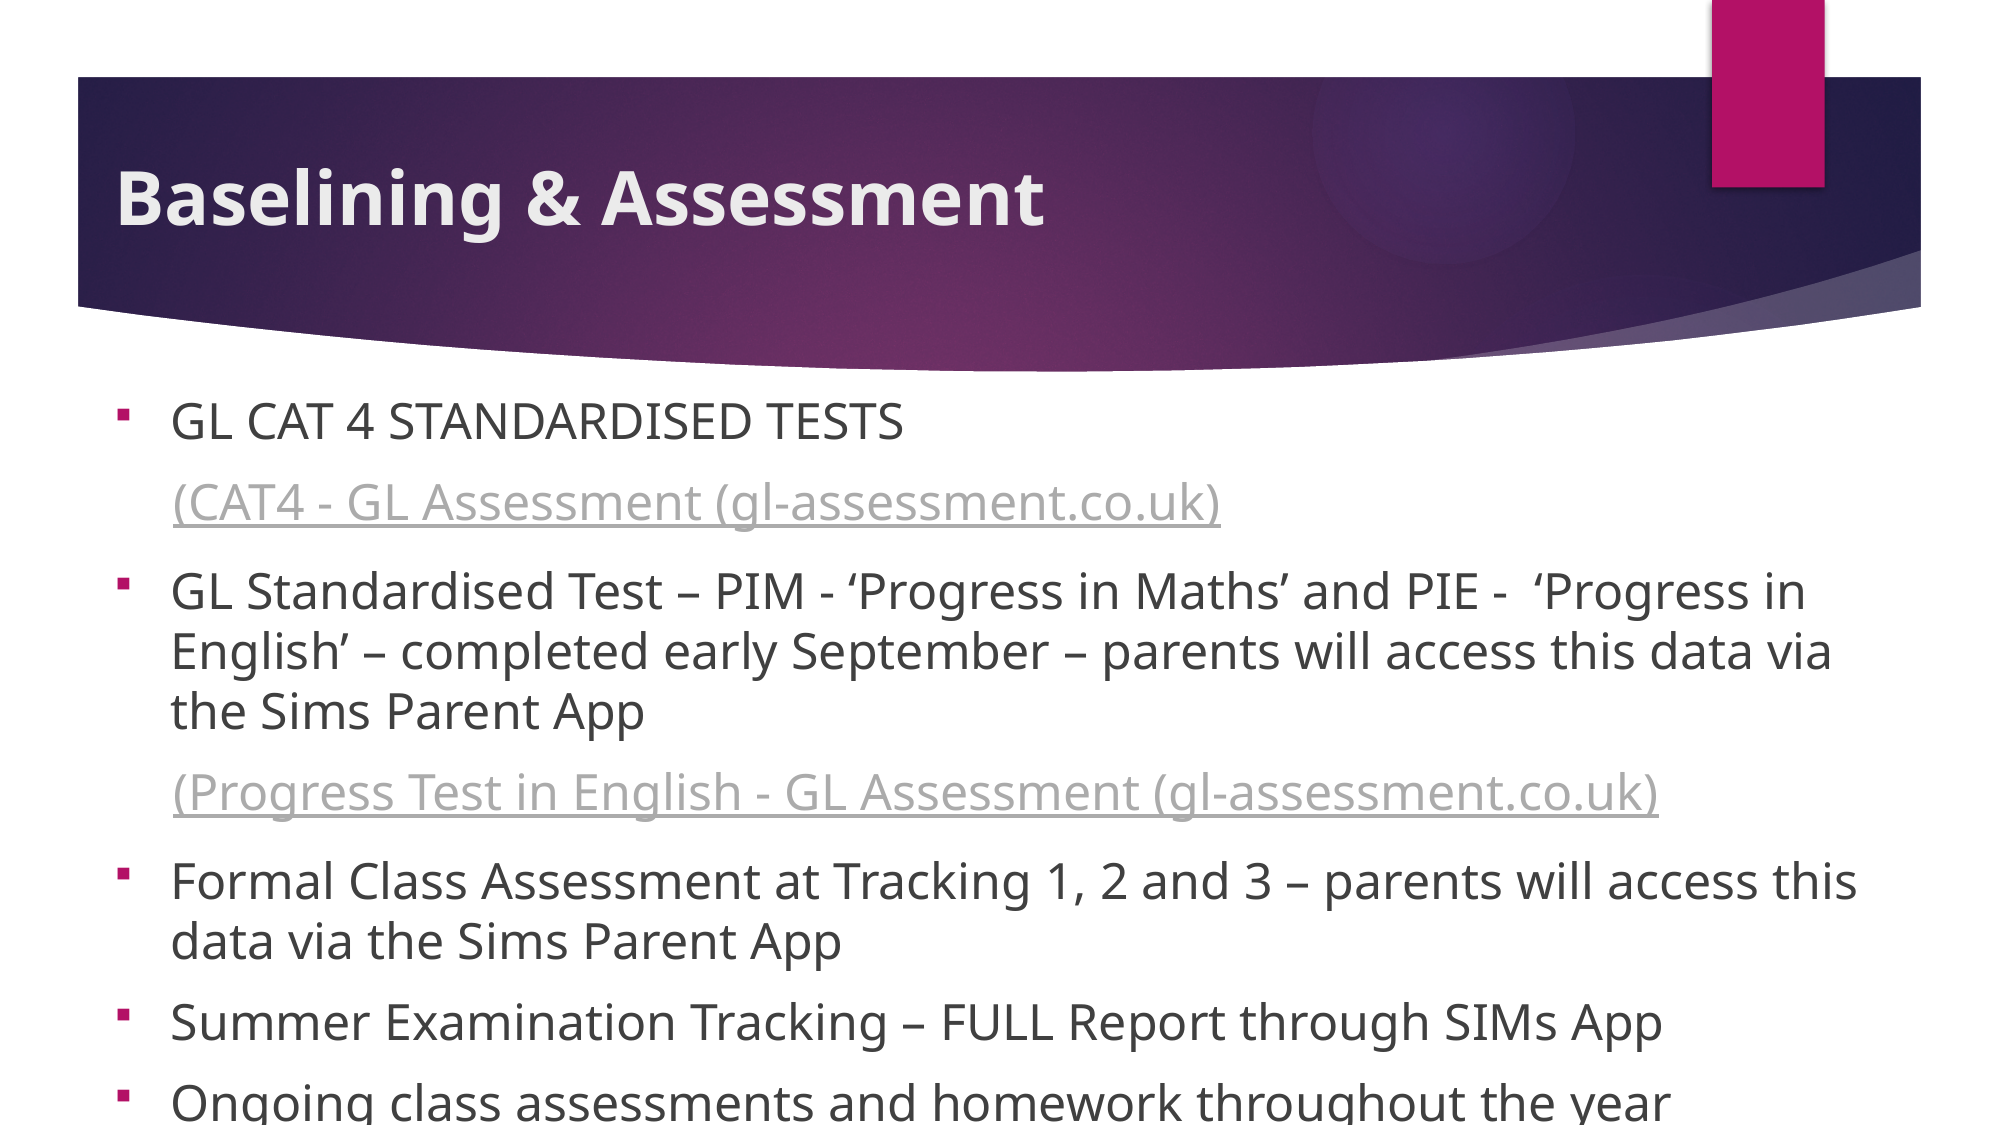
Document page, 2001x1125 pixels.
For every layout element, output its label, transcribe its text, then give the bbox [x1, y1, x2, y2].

list GL CAT 4 STANDARDISED TESTS (CAT4 - GL Assessment (gl-assessment.co.uk) GL Standardised Test – PIM - ‘Progress in Maths’ and PIE - ‘Progress in English’ – completed early September – parents will access this data via the Sims Parent App (Progress Test in English - GL Assessment (gl-assessment.co.uk) Formal Class Assessment at Tracking 1, 2 and 3 – parents will access this data via the Sims Parent App Summer Examination Tracking – FULL Report through SIMs App Ongoing class assessments and homework throughout the year [99, 382, 1934, 1103]
title Baselining & Assessment [99, 137, 1537, 254]
